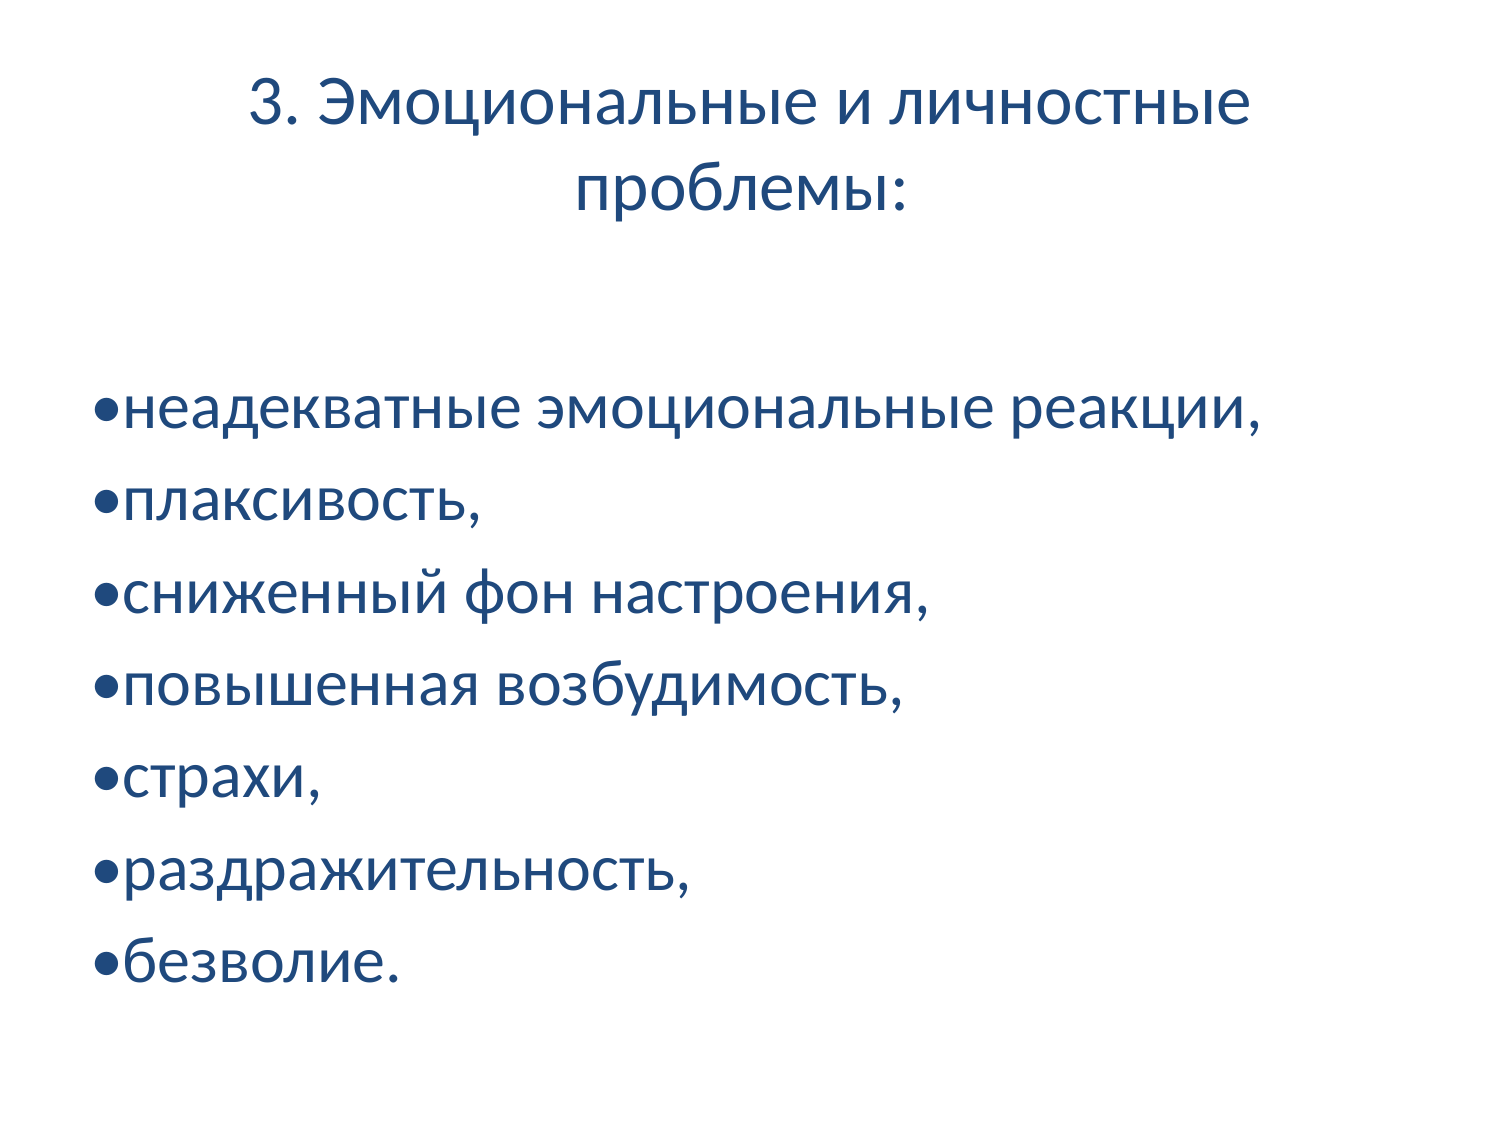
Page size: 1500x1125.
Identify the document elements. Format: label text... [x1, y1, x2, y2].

list •неадекватные эмоциональные реакции, •плаксивость, •сниженный фон настроения, •повышенная возбудимость, •страхи, •раздражительность, •безволие. [75, 262, 1425, 1005]
title 3. Эмоциональные и личностные проблемы: [75, 45, 1425, 233]
